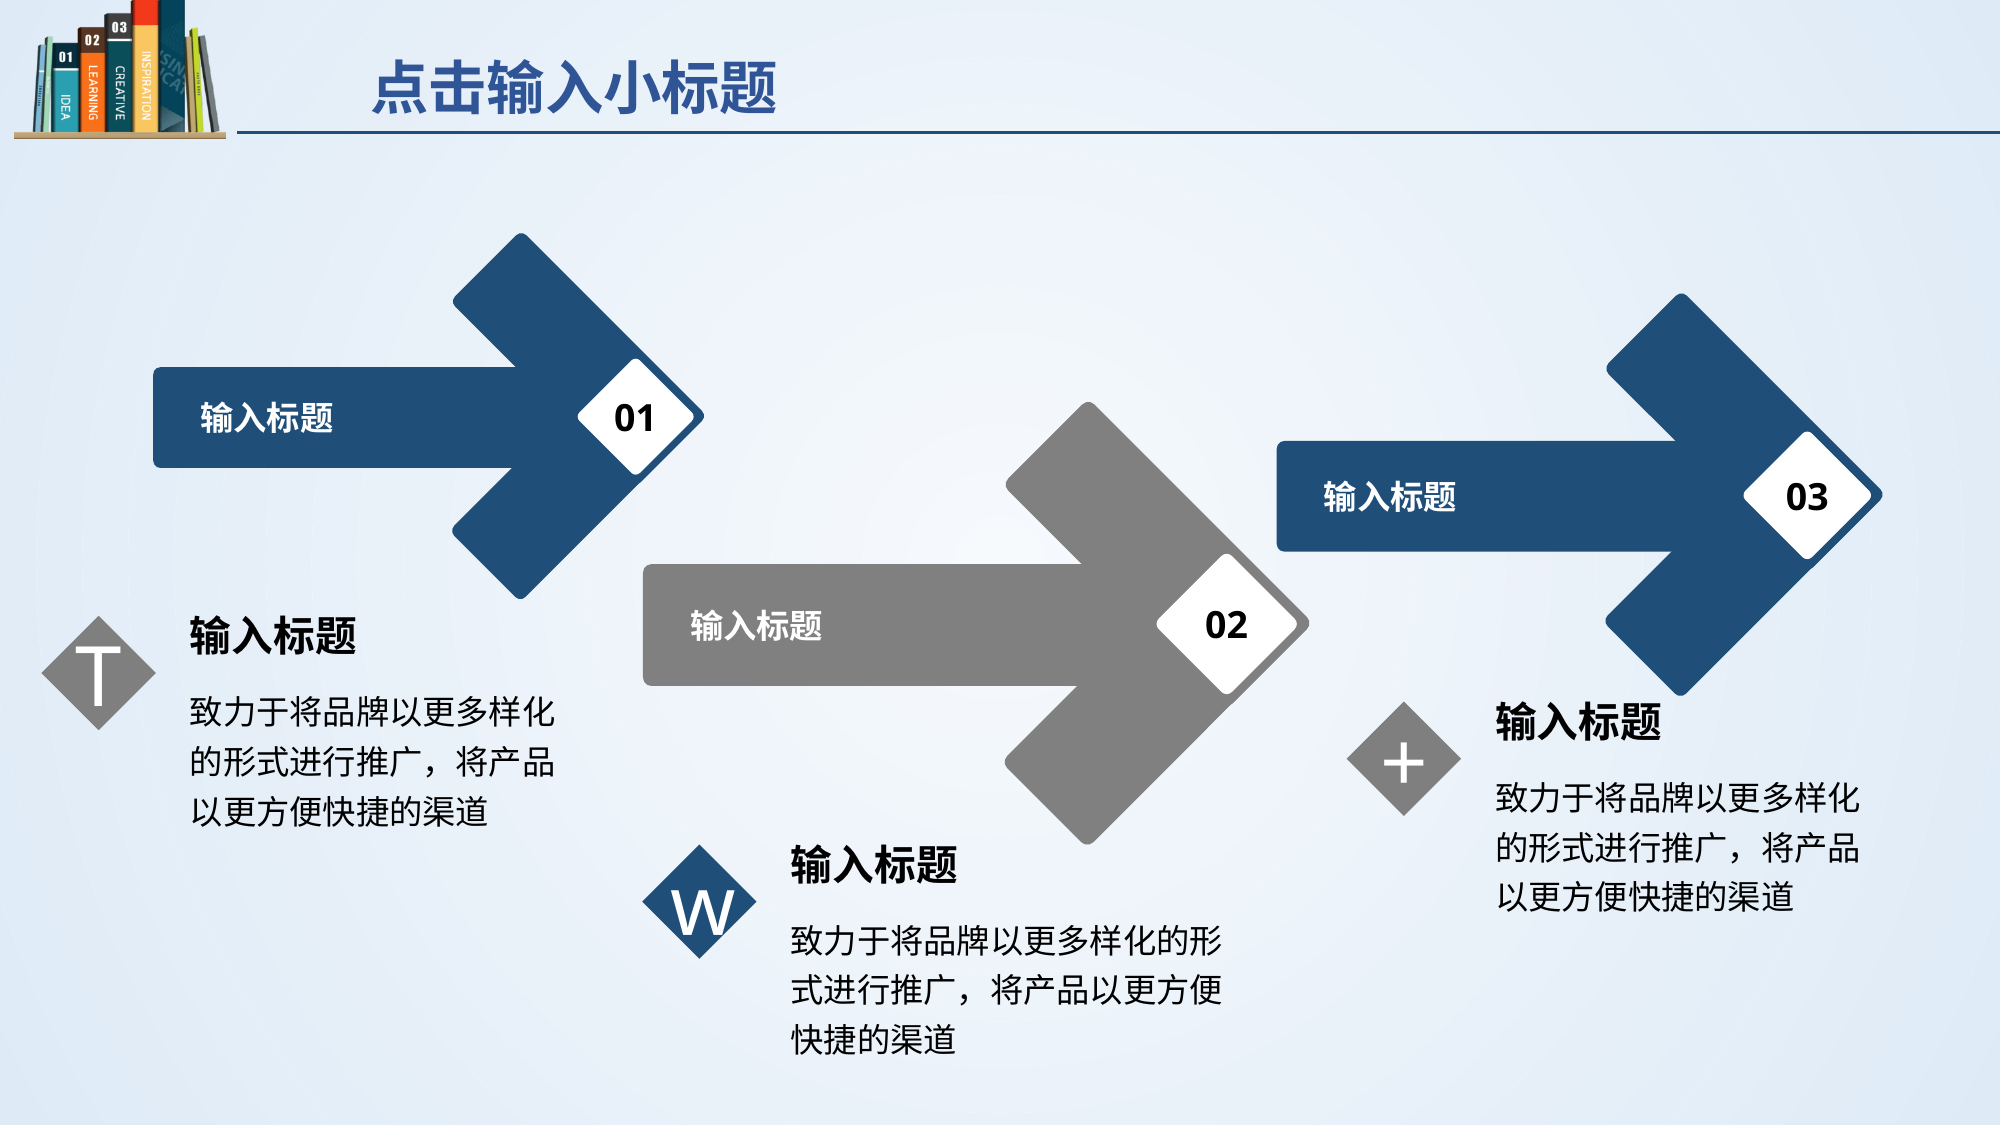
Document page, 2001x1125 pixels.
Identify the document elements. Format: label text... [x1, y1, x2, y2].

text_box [41, 615, 578, 816]
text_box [642, 844, 1242, 1045]
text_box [1346, 701, 1900, 902]
picture [169, 59, 175, 67]
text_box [153, 227, 710, 524]
picture [14, 0, 226, 139]
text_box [643, 394, 1316, 754]
text_box 点击输入小标题 [355, 43, 812, 129]
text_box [1276, 287, 1888, 614]
